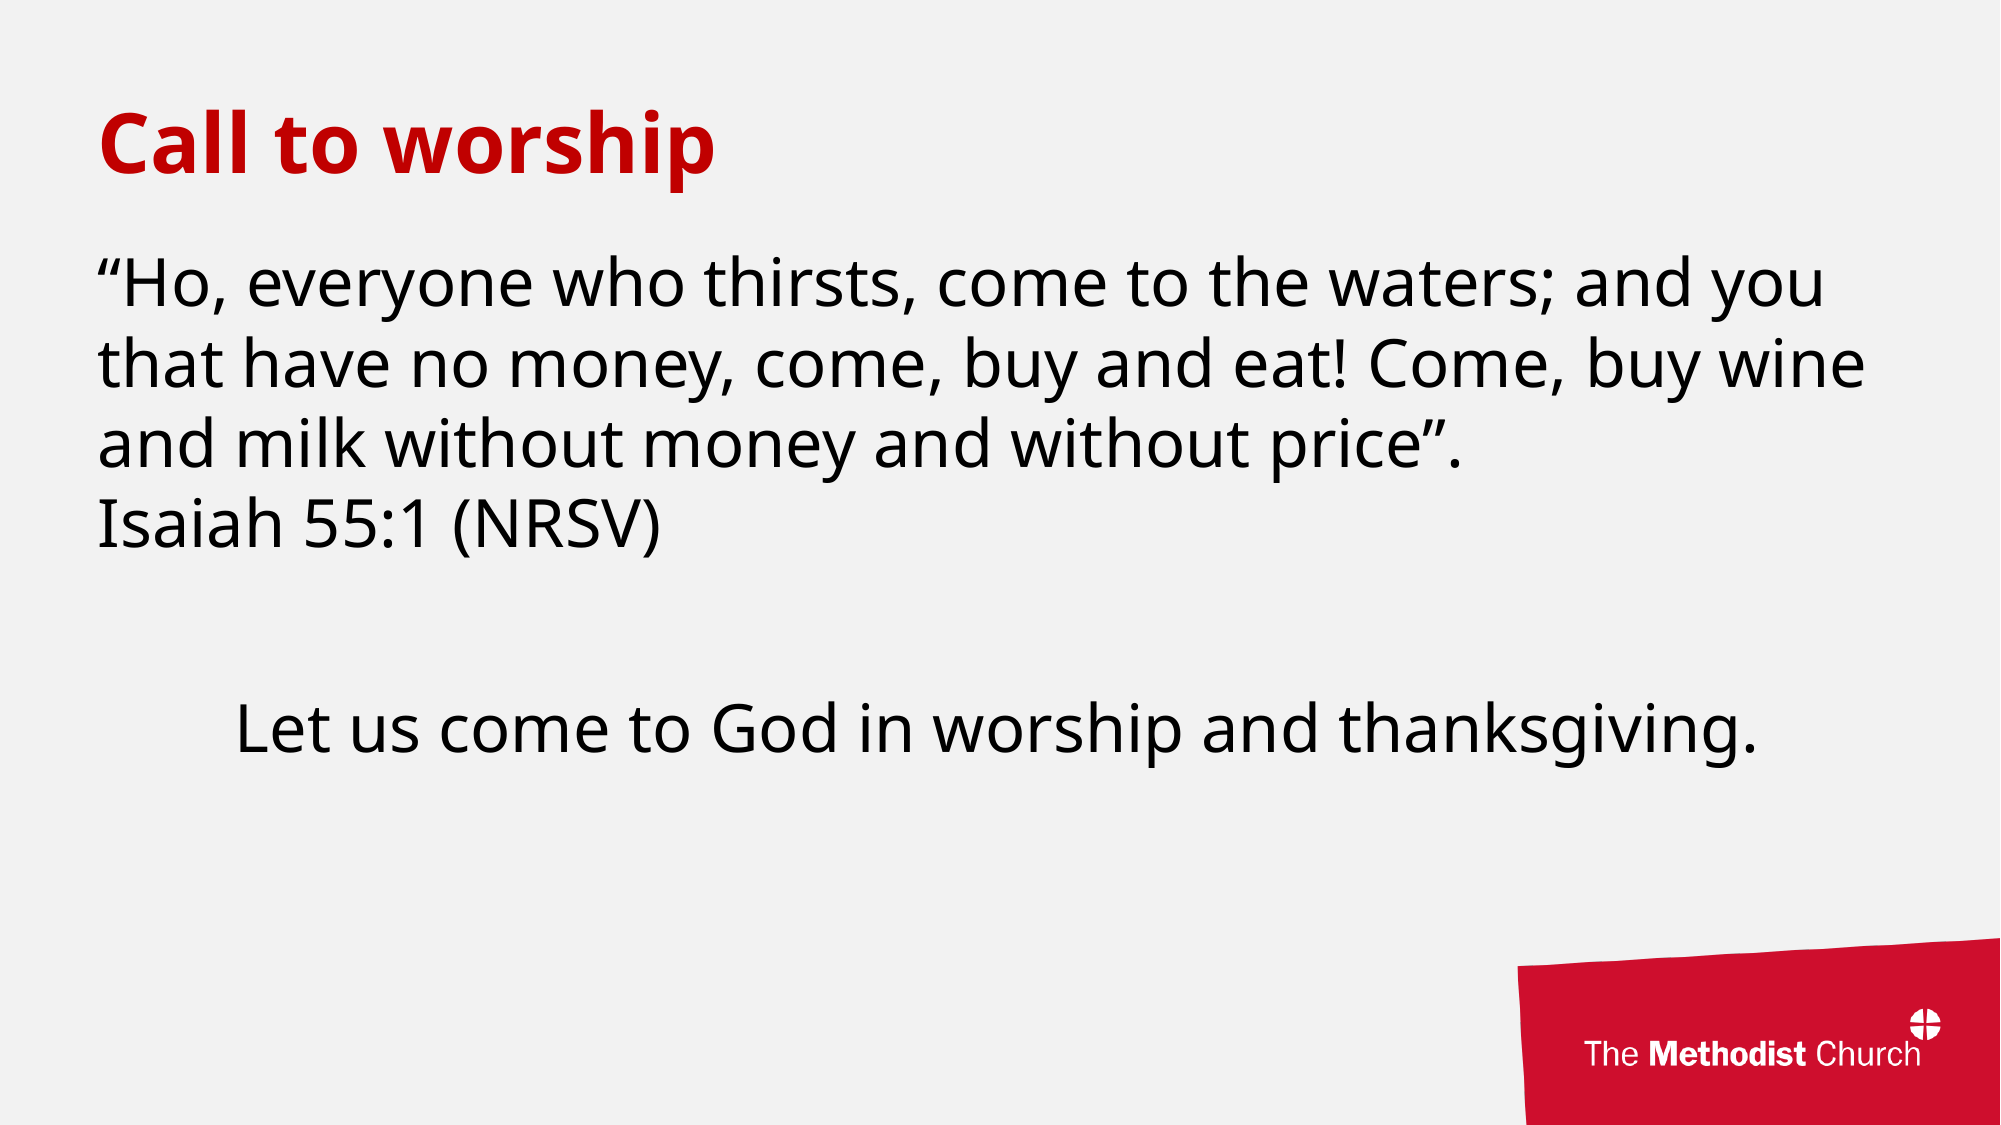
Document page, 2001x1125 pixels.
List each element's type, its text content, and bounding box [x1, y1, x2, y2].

title Call to worship “Ho, everyone who thirsts, come to the waters; and you that have no money, come, buy and eat! Come, buy wine and milk without money and without price”. Isaiah 55:1 (NRSV) [82, 82, 1926, 1040]
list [1517, 938, 2000, 1125]
text_box Let us come to God in worship and thanksgiving. [74, 678, 1922, 774]
